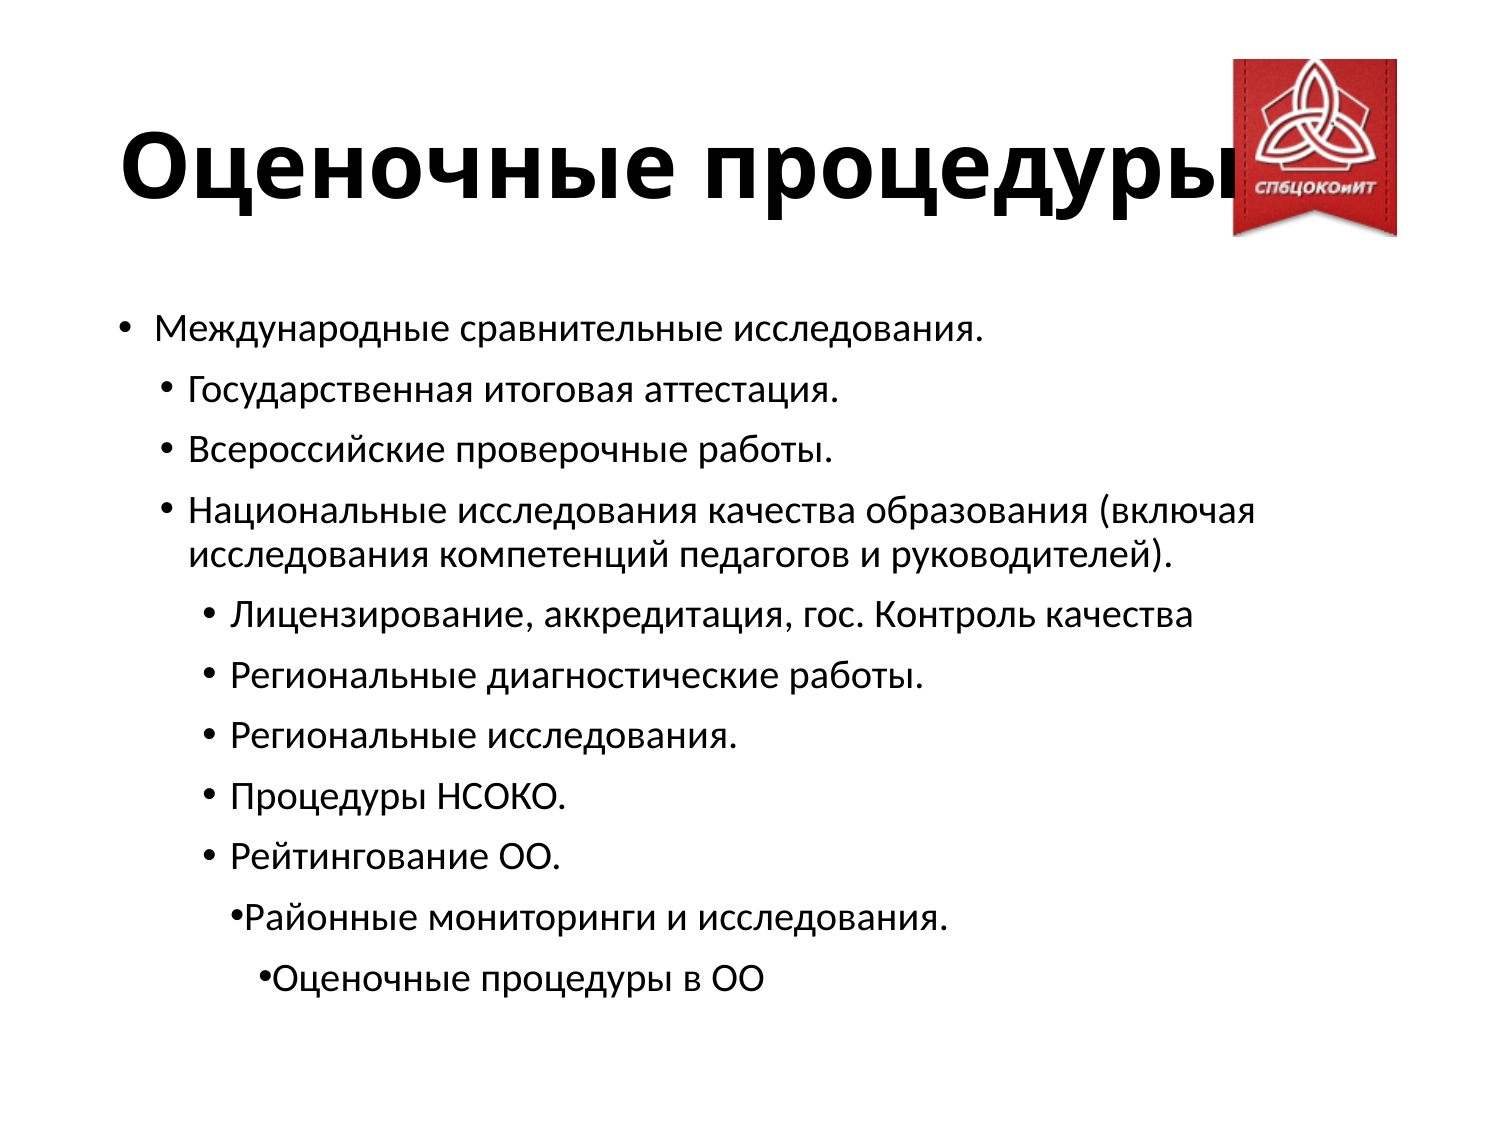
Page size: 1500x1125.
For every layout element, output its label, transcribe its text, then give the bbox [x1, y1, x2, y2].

list Международные сравнительные исследования. Государственная итоговая аттестация. Всероссийские проверочные работы. Национальные исследования качества образования (включая исследования компетенций педагогов и руководителей). Лицензирование, аккредитация, гос. Контроль качества Региональные диагностические работы. Региональные исследования. Процедуры НСОКО. Рейтингование ОО. Районные мониторинги и исследования. Оценочные процедуры в ОО [103, 299, 1397, 1014]
title Оценочные процедуры [103, 59, 1397, 278]
